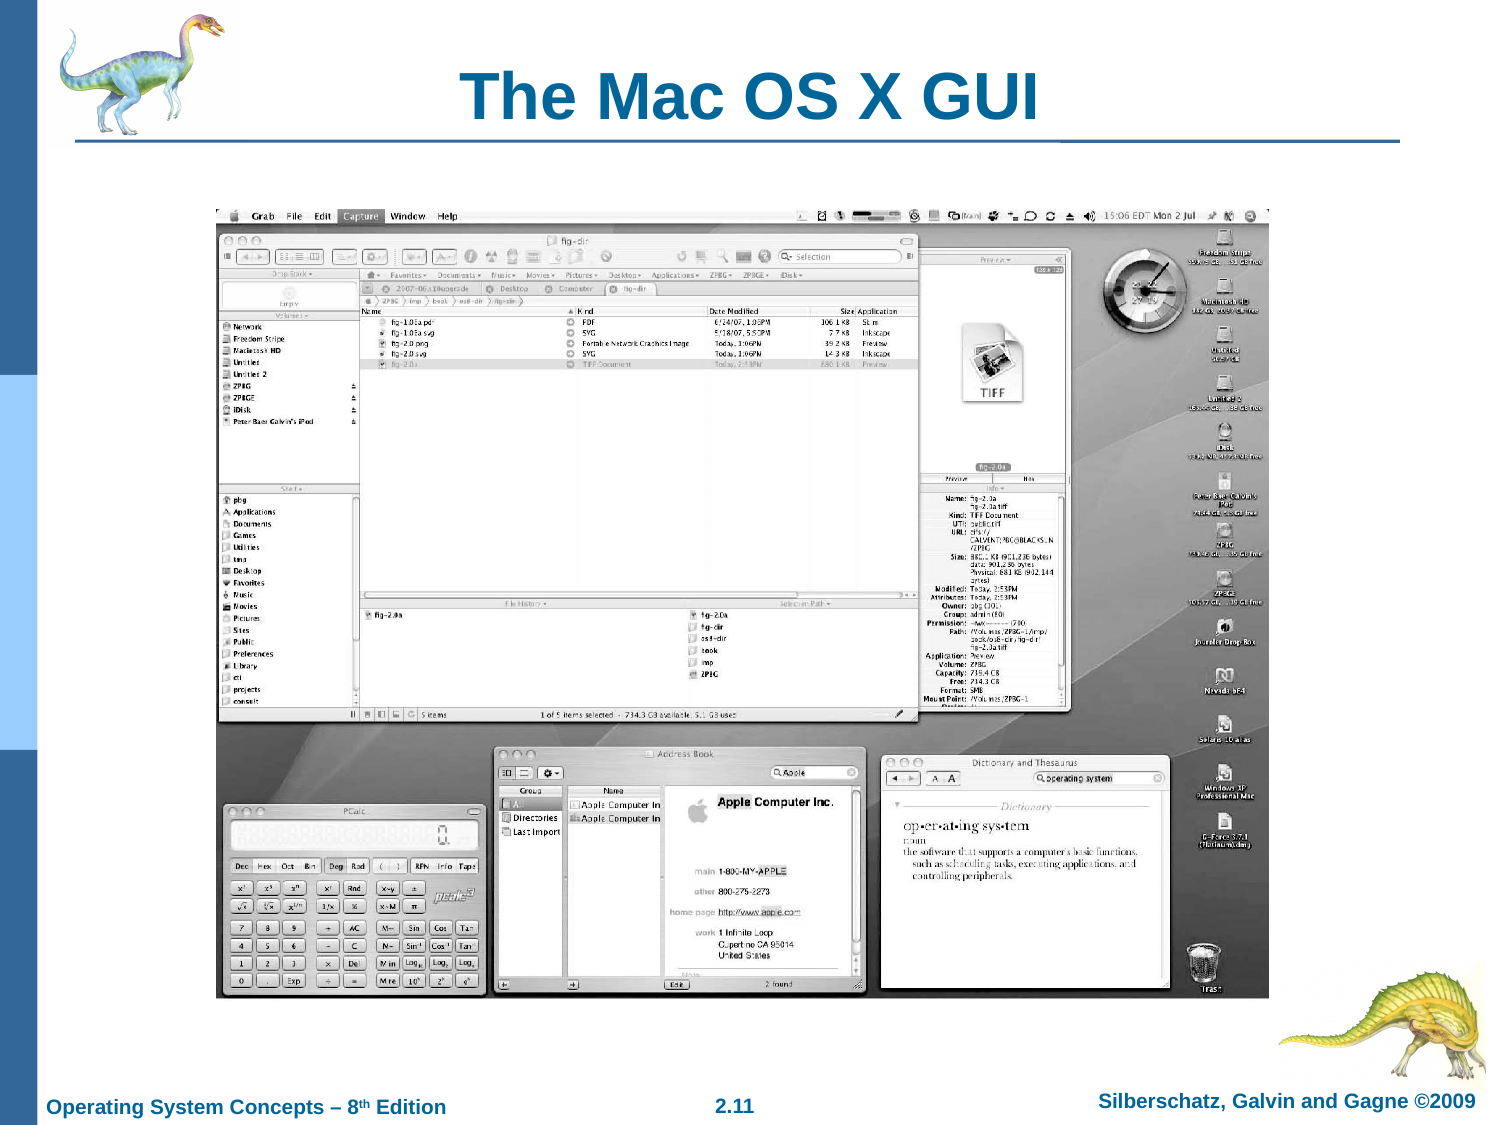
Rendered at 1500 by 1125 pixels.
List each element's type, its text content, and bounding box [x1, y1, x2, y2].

title The Mac OS X GUI [74, 45, 1426, 141]
picture [1275, 959, 1486, 1090]
picture [216, 208, 1269, 1022]
picture [46, 0, 243, 149]
